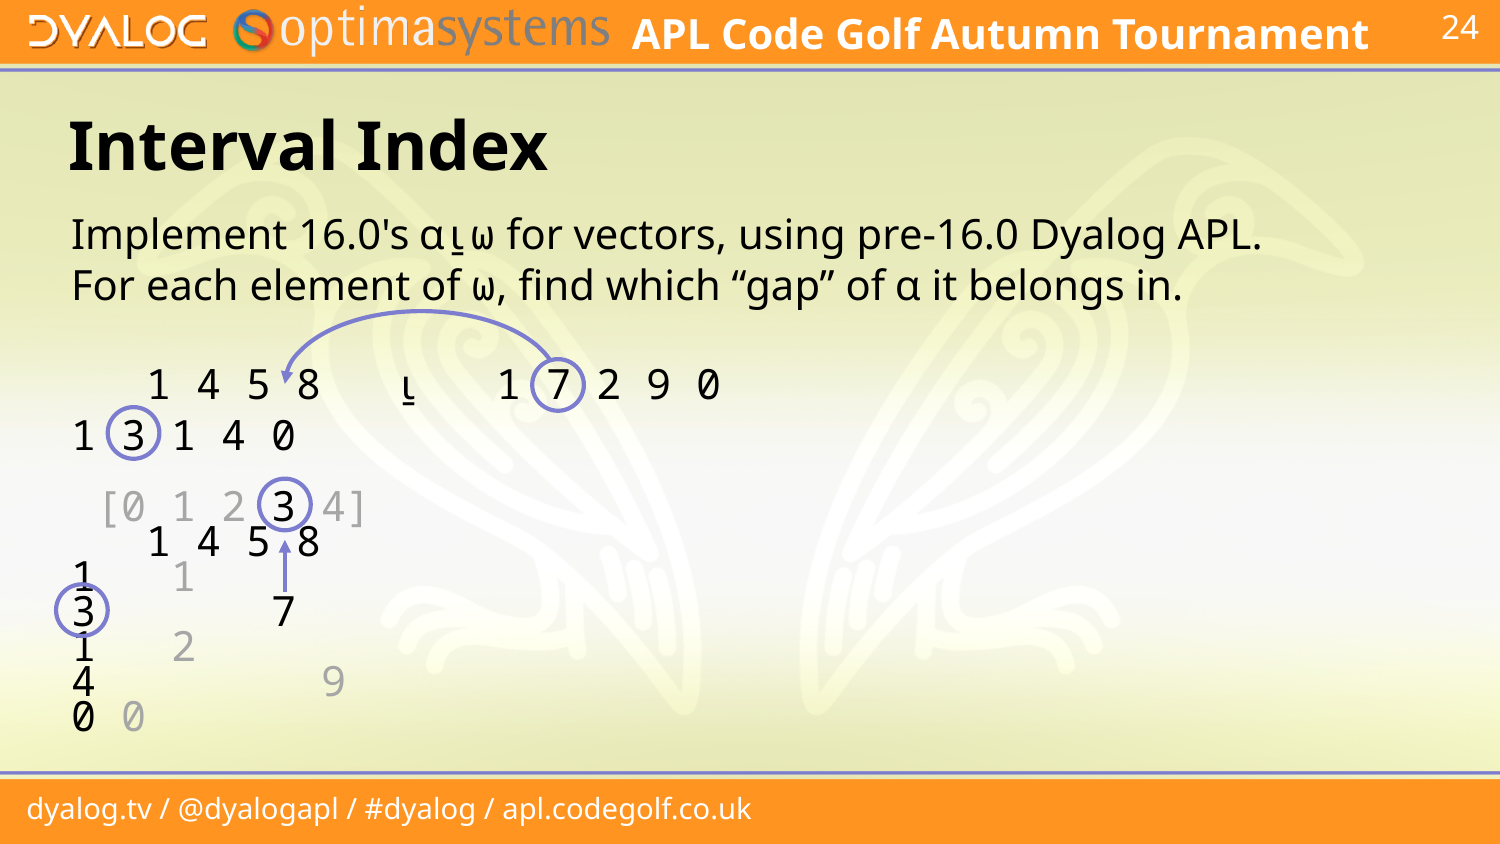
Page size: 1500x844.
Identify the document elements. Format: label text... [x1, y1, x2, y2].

text_box [280, 310, 550, 385]
text_box [256, 476, 313, 533]
title Interval Index [53, 94, 1425, 192]
text_box [53, 582, 110, 639]
text_box [105, 405, 162, 461]
picture [0, 0, 1500, 844]
text_box [530, 357, 586, 413]
list Implement 16.0's ⍺⍸⍵ for vectors, using pre-16.0 Dyalog APL. For each element of ⍵, find which “gap” of ⍺ it belongs in. 1 4 5 8 ⍸ 1 7 2 9 0 1 3 1 4 0 [0 1 2 3 4] 1 4 5 8 1 1 3 7 1 2 4 9 0 0 [56, 200, 1425, 777]
